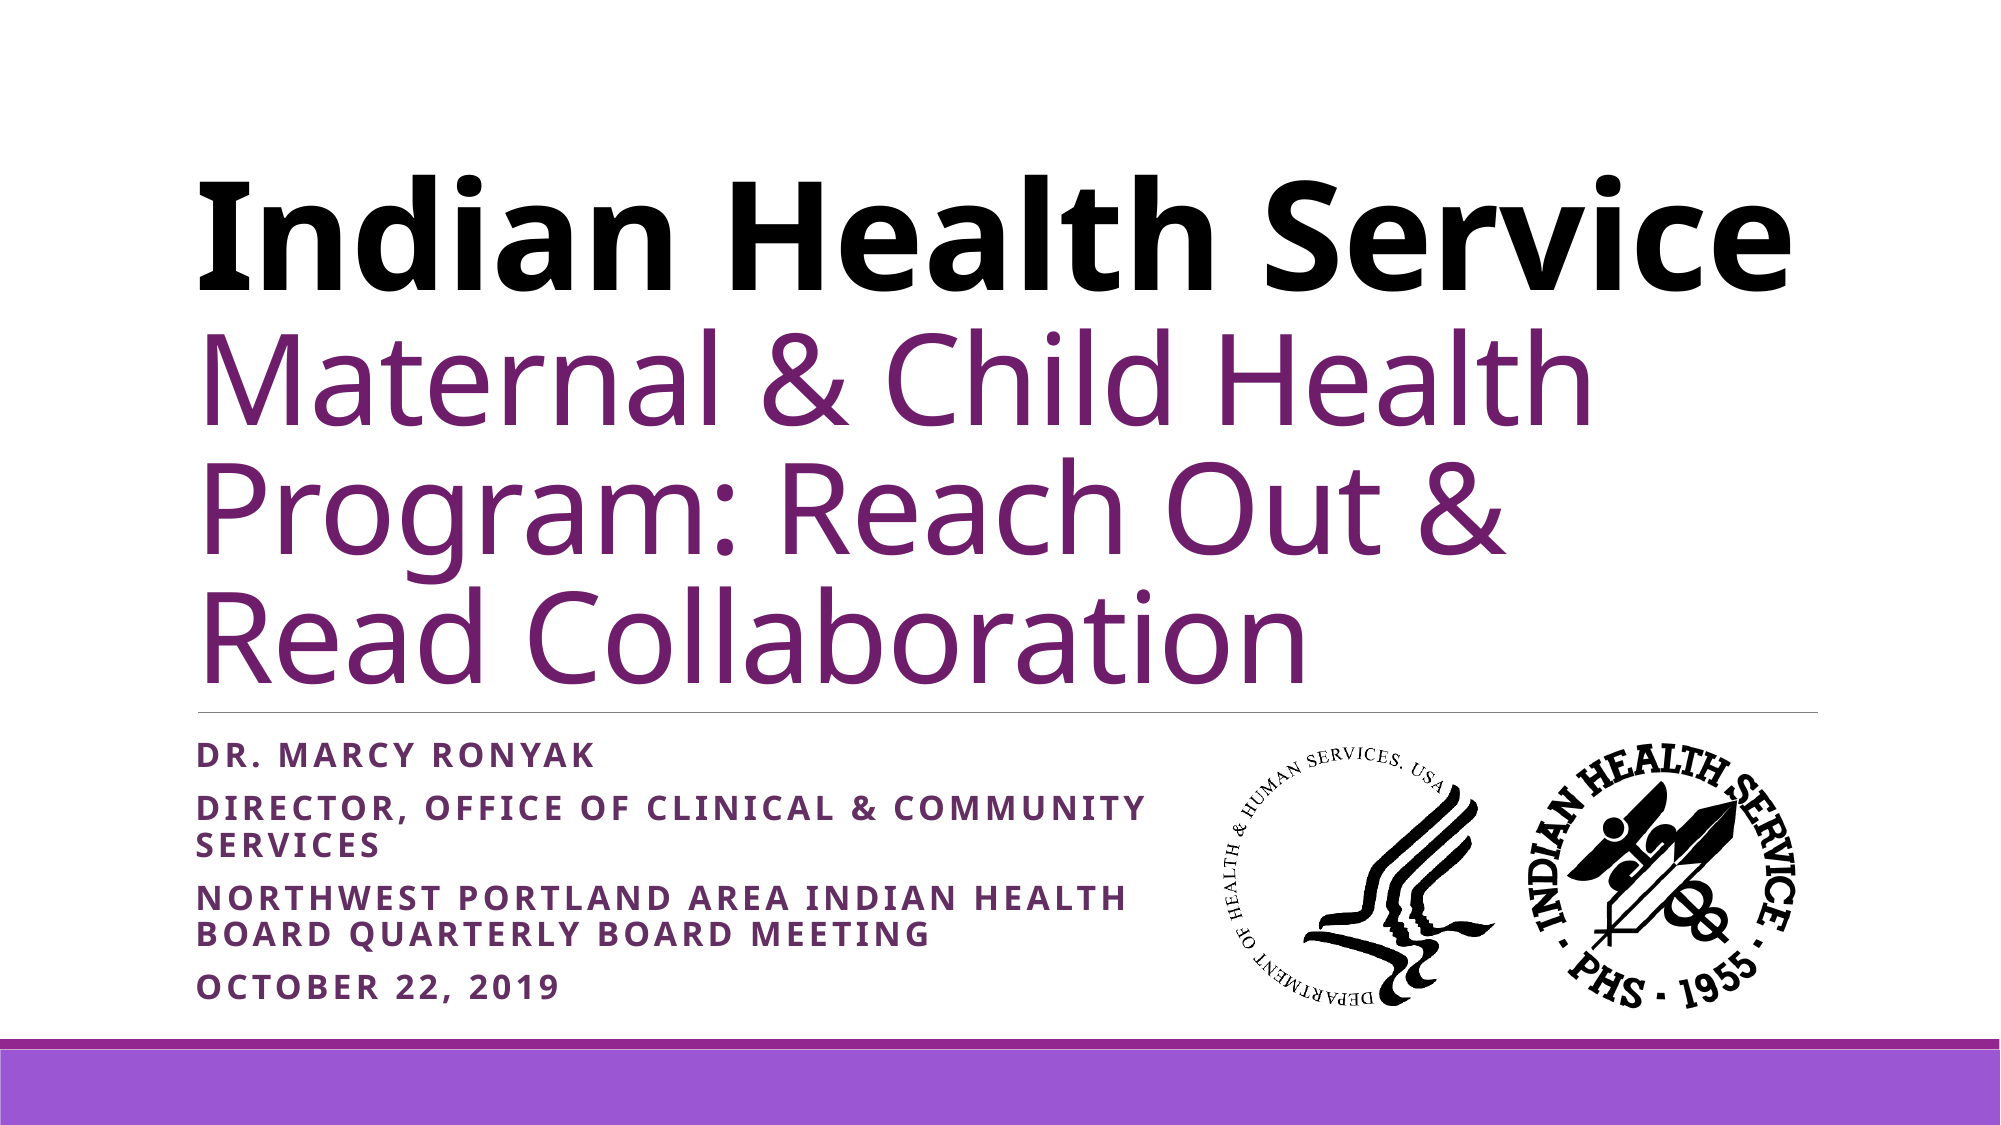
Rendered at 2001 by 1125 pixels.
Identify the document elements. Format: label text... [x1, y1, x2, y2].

subtitle Dr. marcy Ronyak Director, office of clinical & community services Northwest Portland Area Indian Health Board Quarterly Board Meeting October 22, 2019 [180, 730, 1204, 1017]
title Indian Health Service Maternal & Child Health Program: Reach Out & Read Collaboration [180, 132, 1830, 718]
picture [1517, 730, 1806, 1017]
picture [1205, 730, 1509, 1021]
